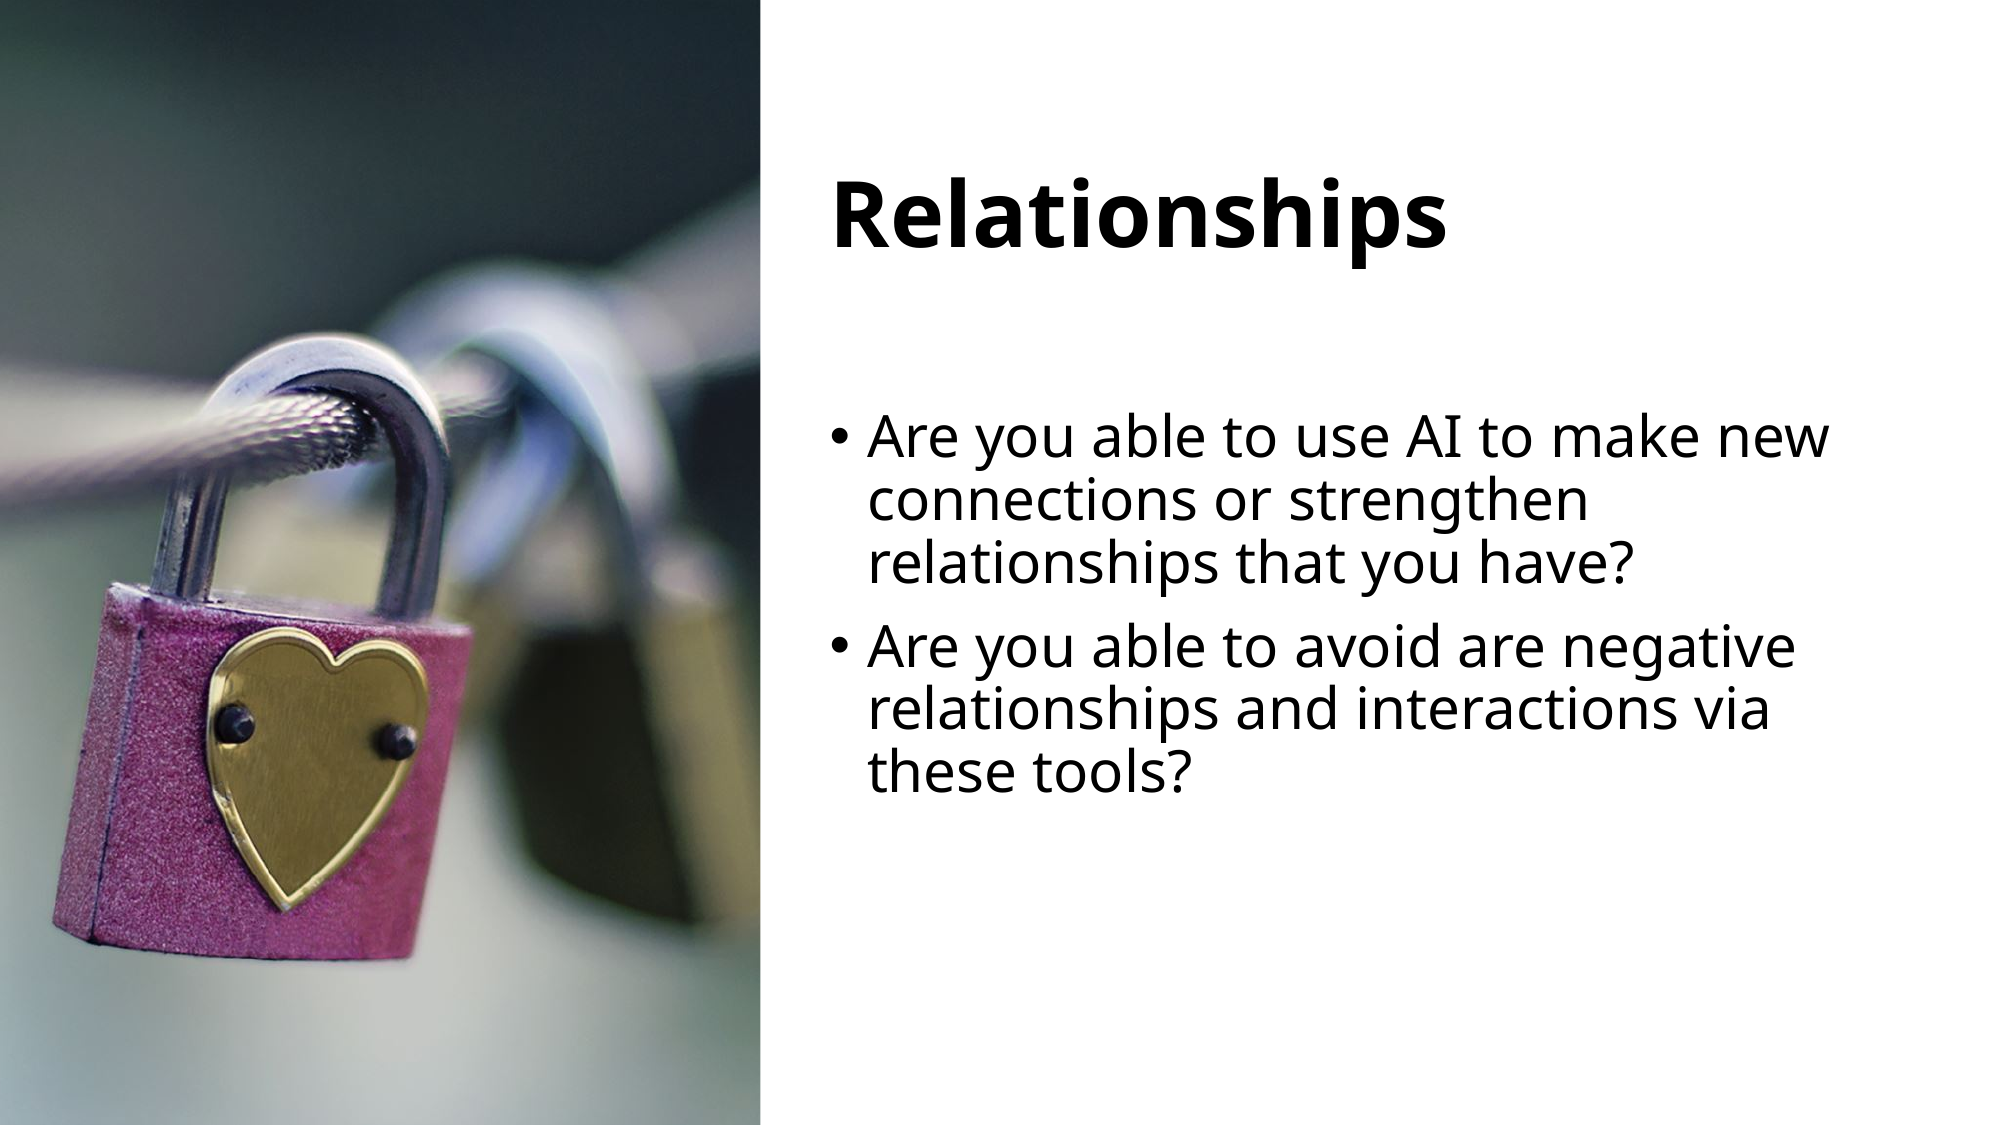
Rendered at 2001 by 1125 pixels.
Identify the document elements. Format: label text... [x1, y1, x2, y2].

list Are you able to use AI to make new connections or strengthen relationships that you have? Are you able to avoid are negative relationships and interactions via these tools? [814, 399, 1895, 1021]
title Relationships [814, 64, 1895, 276]
picture [0, 0, 761, 1125]
